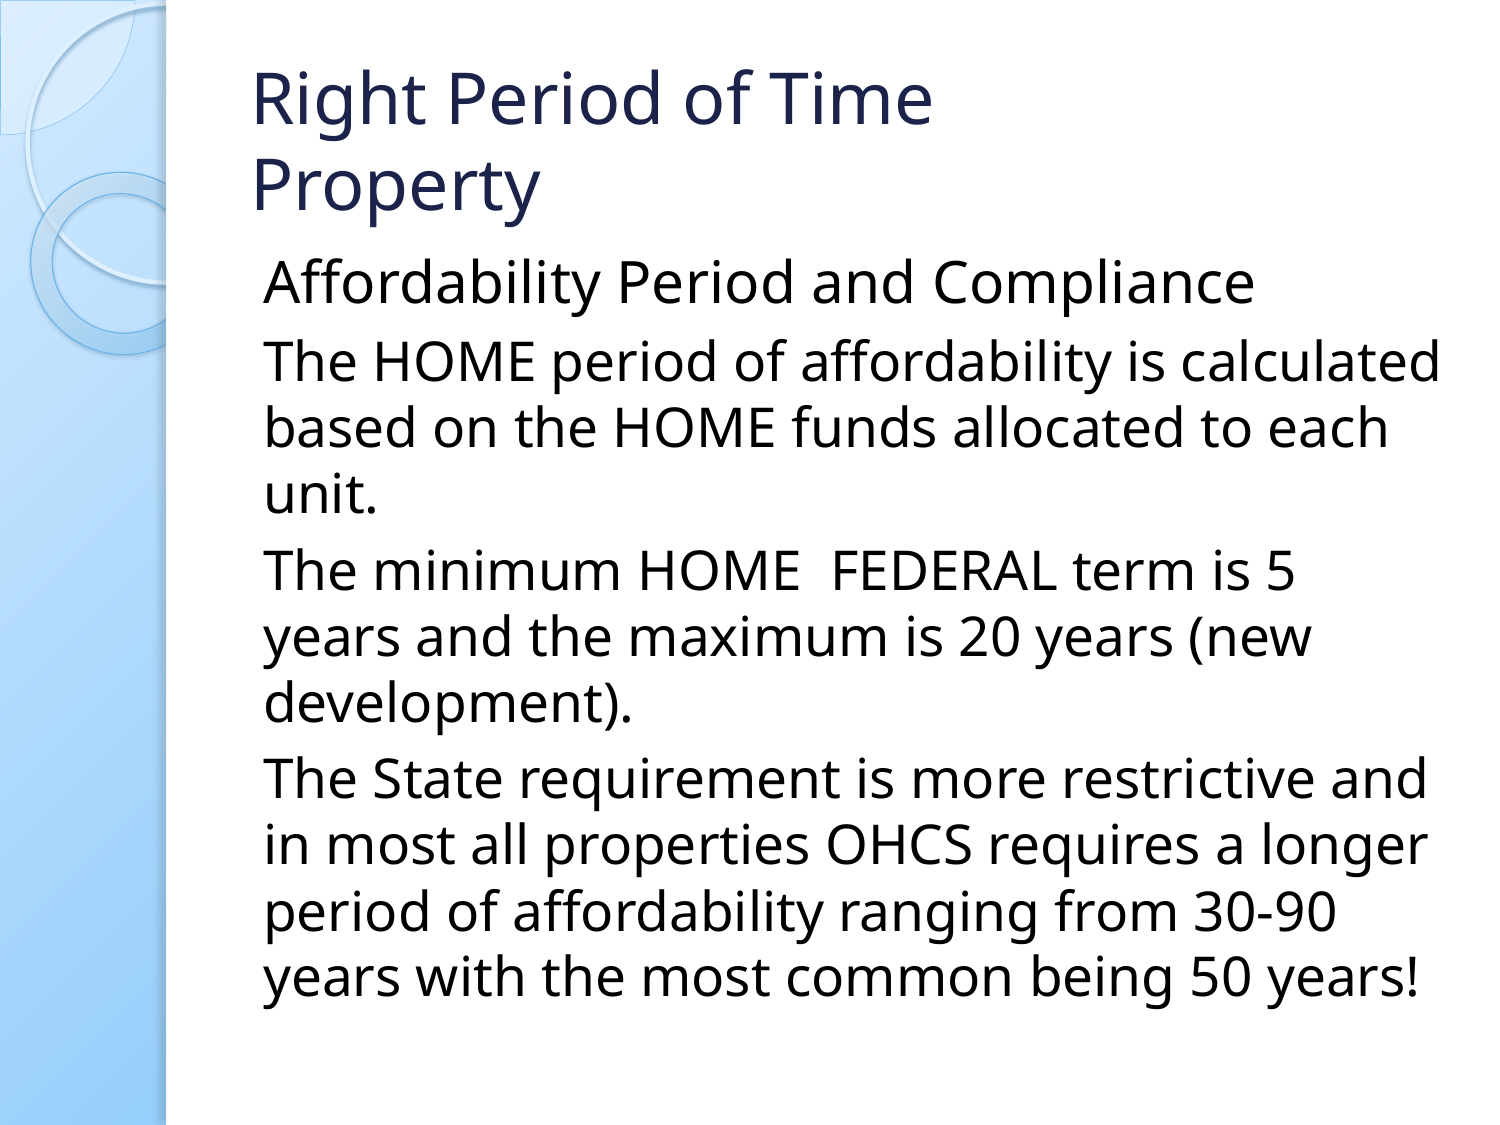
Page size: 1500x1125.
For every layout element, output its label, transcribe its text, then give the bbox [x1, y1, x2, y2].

title Right Period of Time Property [235, 45, 1466, 233]
list Affordability Period and Compliance The HOME period of affordability is calculated based on the HOME funds allocated to each unit. The minimum HOME FEDERAL term is 5 years and the maximum is 20 years (new development). The State requirement is more restrictive and in most all properties OHCS requires a longer period of affordability ranging from 30-90 years with the most common being 50 years! [235, 237, 1466, 1025]
